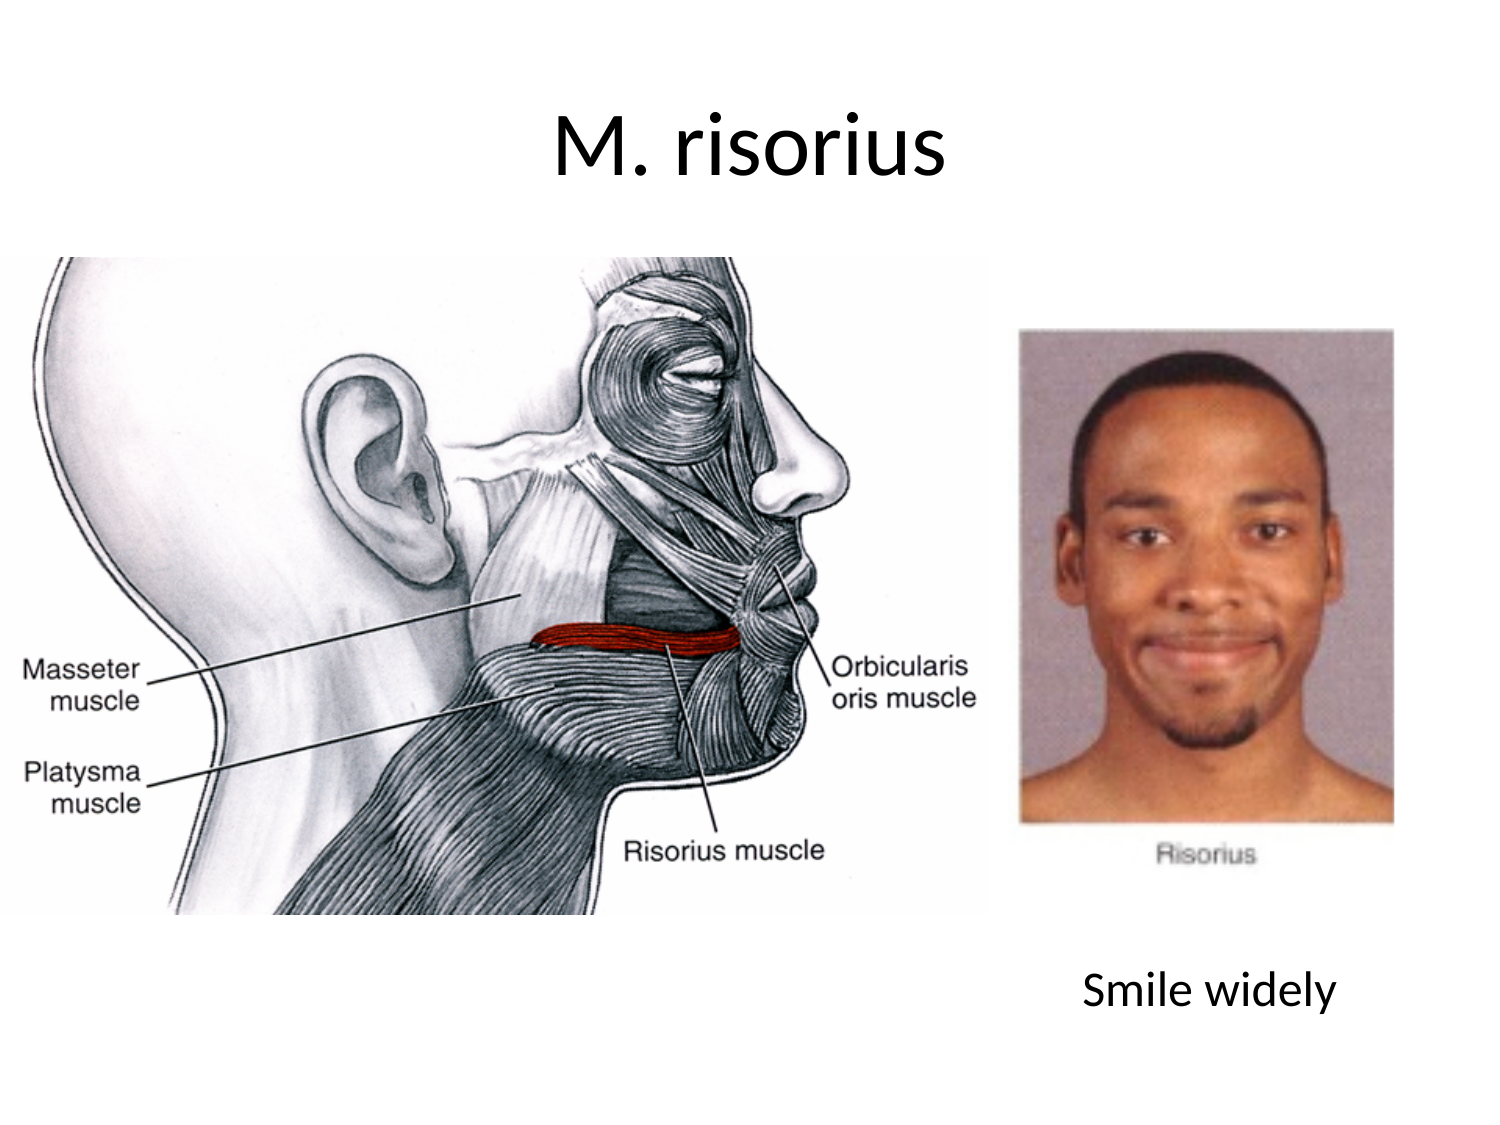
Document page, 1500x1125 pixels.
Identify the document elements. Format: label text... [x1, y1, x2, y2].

title M. risorius [75, 45, 1425, 233]
picture [0, 257, 988, 915]
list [1007, 327, 1395, 891]
text_box Smile widely [1067, 949, 1353, 1024]
